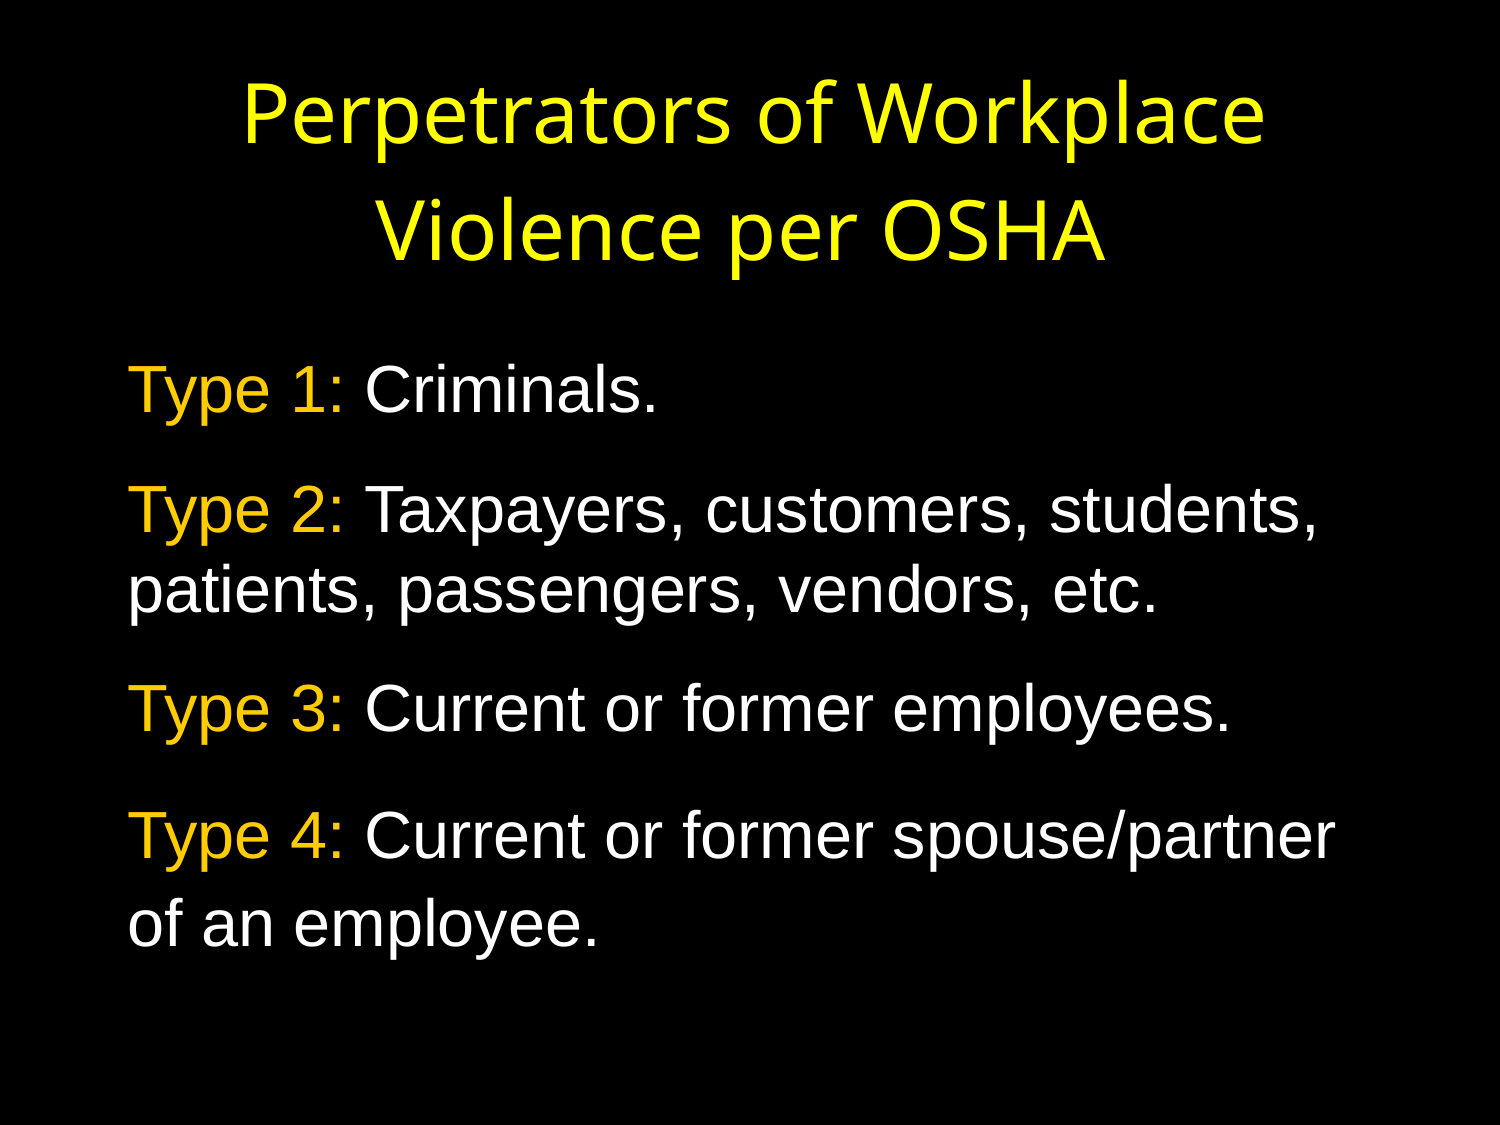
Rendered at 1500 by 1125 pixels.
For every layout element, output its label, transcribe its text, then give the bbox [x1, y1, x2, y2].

list Type 1: Criminals. Type 2: Taxpayers, customers, students, patients, passengers, vendors, etc. Type 3: Current or former employees. Type 4: Current or former spouse/partner of an employee. [112, 337, 1388, 1125]
title Perpetrators of Workplace Violence per OSHA [112, 2, 1388, 337]
